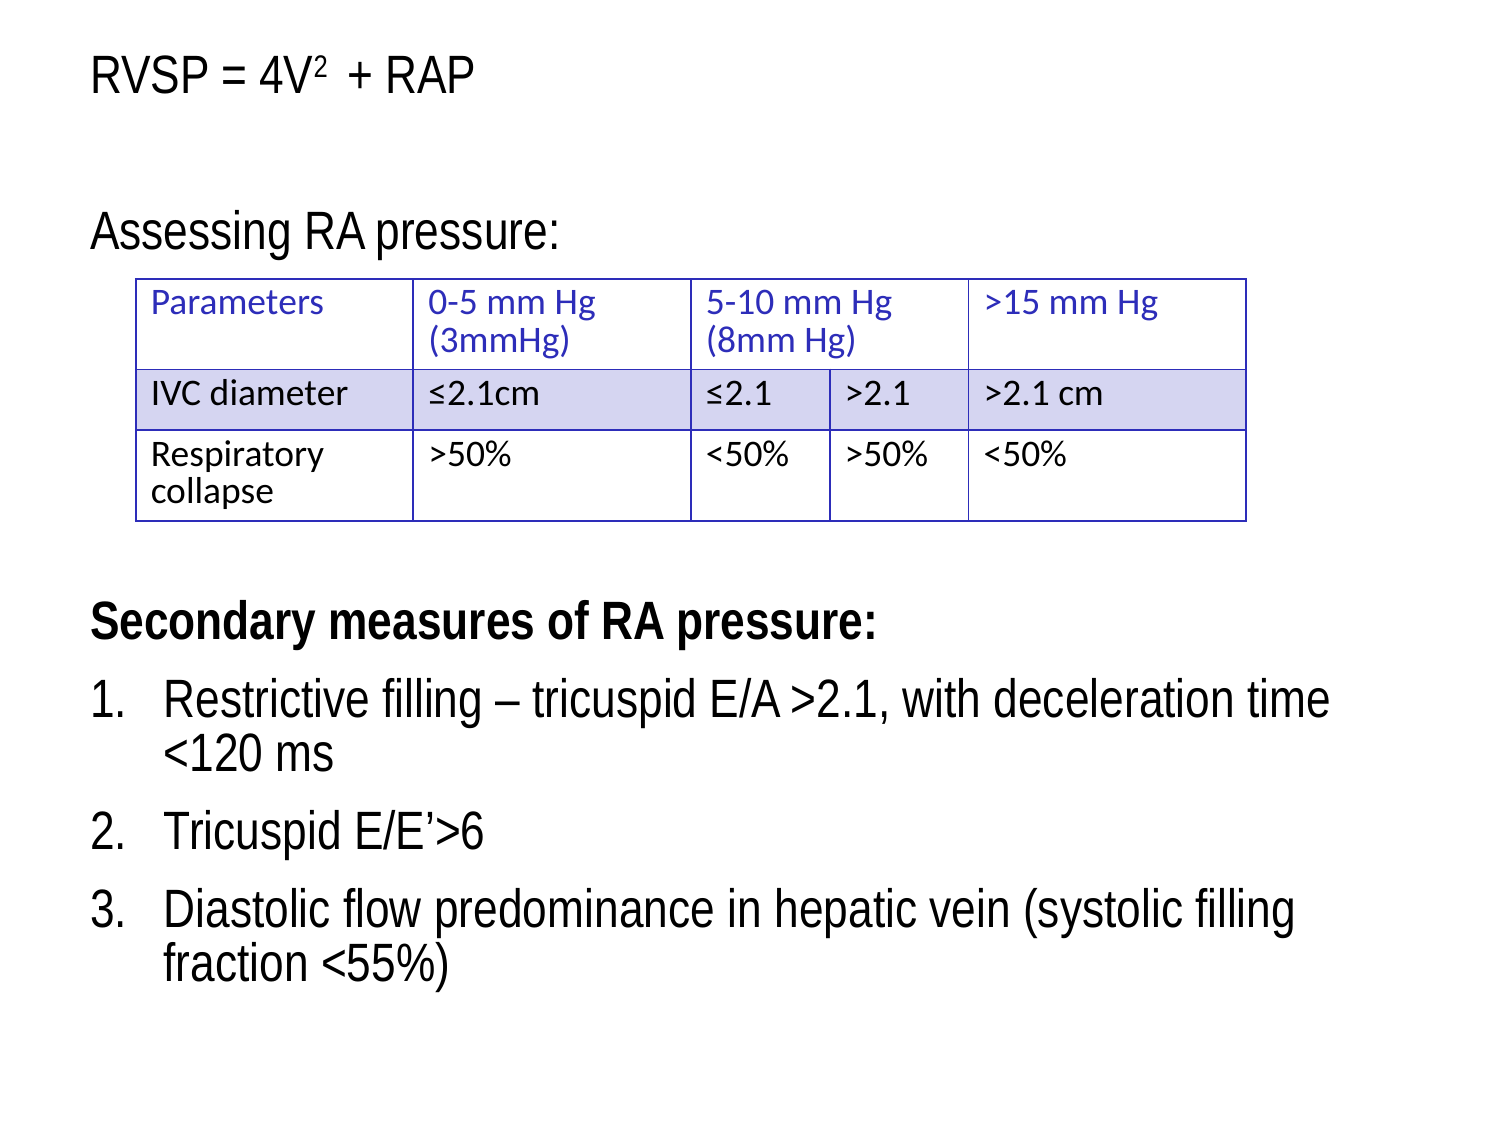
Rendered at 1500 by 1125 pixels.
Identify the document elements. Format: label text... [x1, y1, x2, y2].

table_header 0-5 mm Hg (3mmHg) [414, 280, 690, 369]
table_cell ≤2.1 [692, 370, 829, 429]
table_cell >50% [831, 431, 968, 520]
table_cell <50% [969, 431, 1245, 520]
list RVSP = 4V2 + RAP Assessing RA pressure: Secondary measures of RA pressure: Restrictive filling – tricuspid E/A >2.1, with deceleration time <120 ms Tricuspid E/E’>6 Diastolic flow predominance in hepatic vein (systolic filling fraction <55%) [74, 42, 1426, 1006]
table_header >15 mm Hg [969, 280, 1245, 369]
table_header Parameters [137, 280, 412, 369]
table_cell ≤2.1cm [414, 370, 690, 429]
table_cell Respiratory collapse [137, 431, 412, 520]
table_cell >50% [414, 431, 690, 520]
table_cell >2.1 [831, 370, 968, 429]
table_header 5-10 mm Hg (8mm Hg) [692, 280, 968, 369]
table_cell IVC diameter [137, 370, 412, 429]
table_cell <50% [692, 431, 829, 520]
table_cell >2.1 cm [969, 370, 1245, 429]
